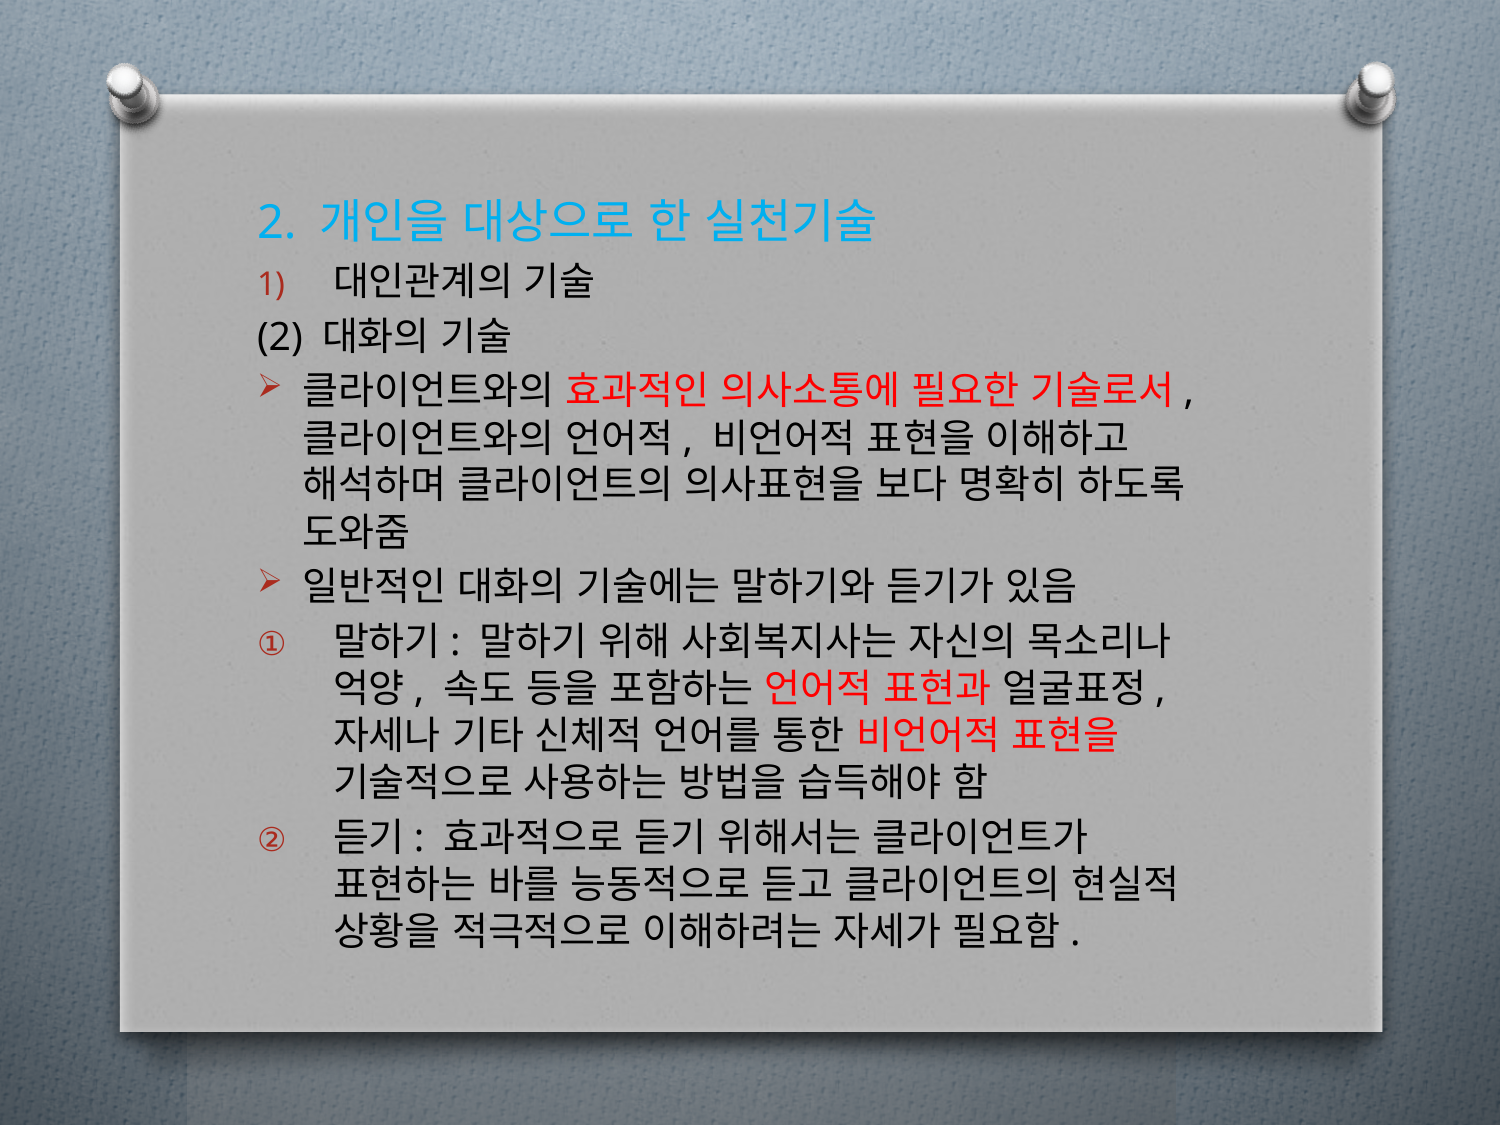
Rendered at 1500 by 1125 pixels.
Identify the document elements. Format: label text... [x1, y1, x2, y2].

list 2. 개인을 대상으로 한 실천기술 대인관계의 기술 (2) 대화의 기술 클라이언트와의 효과적인 의사소통에 필요한 기술로서, 클라이언트와의 언어적, 비언어적 표현을 이해하고 해석하며 클라이언트의 의사표현을 보다 명확히 하도록 도와줌 일반적인 대화의 기술에는 말하기와 듣기가 있음 말하기: 말하기 위해 사회복지사는 자신의 목소리나 억양, 속도 등을 포함하는 언어적 표현과 얼굴표정, 자세나 기타 신체적 언어를 통한 비언어적 표현을 기술적으로 사용하는 방법을 습득해야 함 듣기: 효과적으로 듣기 위해서는 클라이언트가 표현하는 바를 능동적으로 듣고 클라이언트의 현실적 상황을 적극적으로 이해하려는 자세가 필요함. [242, 184, 1259, 965]
picture [1317, 35, 1439, 156]
picture [75, 29, 198, 153]
